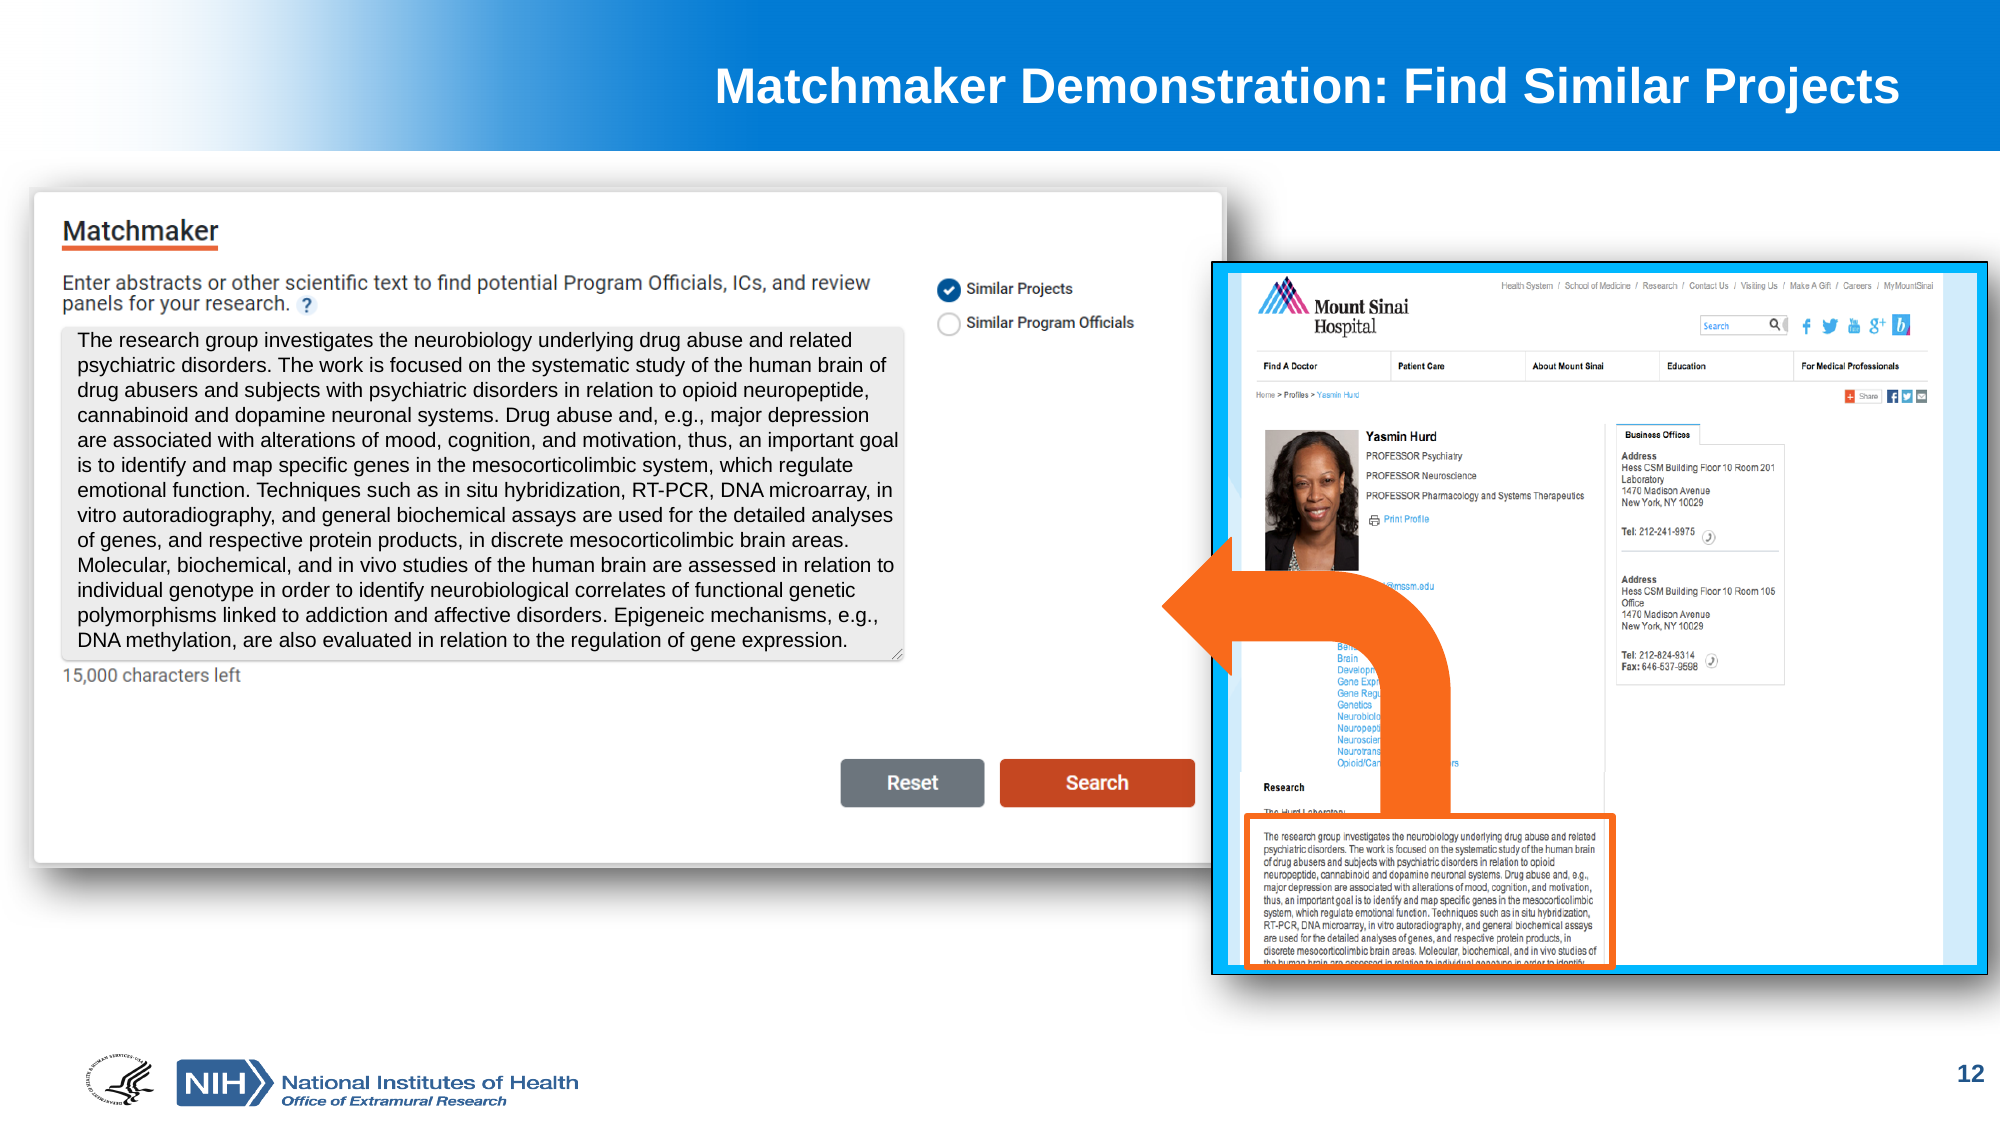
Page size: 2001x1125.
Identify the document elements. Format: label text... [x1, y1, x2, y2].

picture [86, 1054, 155, 1106]
picture [166, 1049, 585, 1113]
picture [0, 0, 2000, 151]
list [28, 187, 1227, 868]
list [1211, 260, 1988, 976]
slide_number 12 [1550, 1042, 2000, 1103]
title Matchmaker Demonstration: Find Similar Projects [249, 37, 1917, 130]
